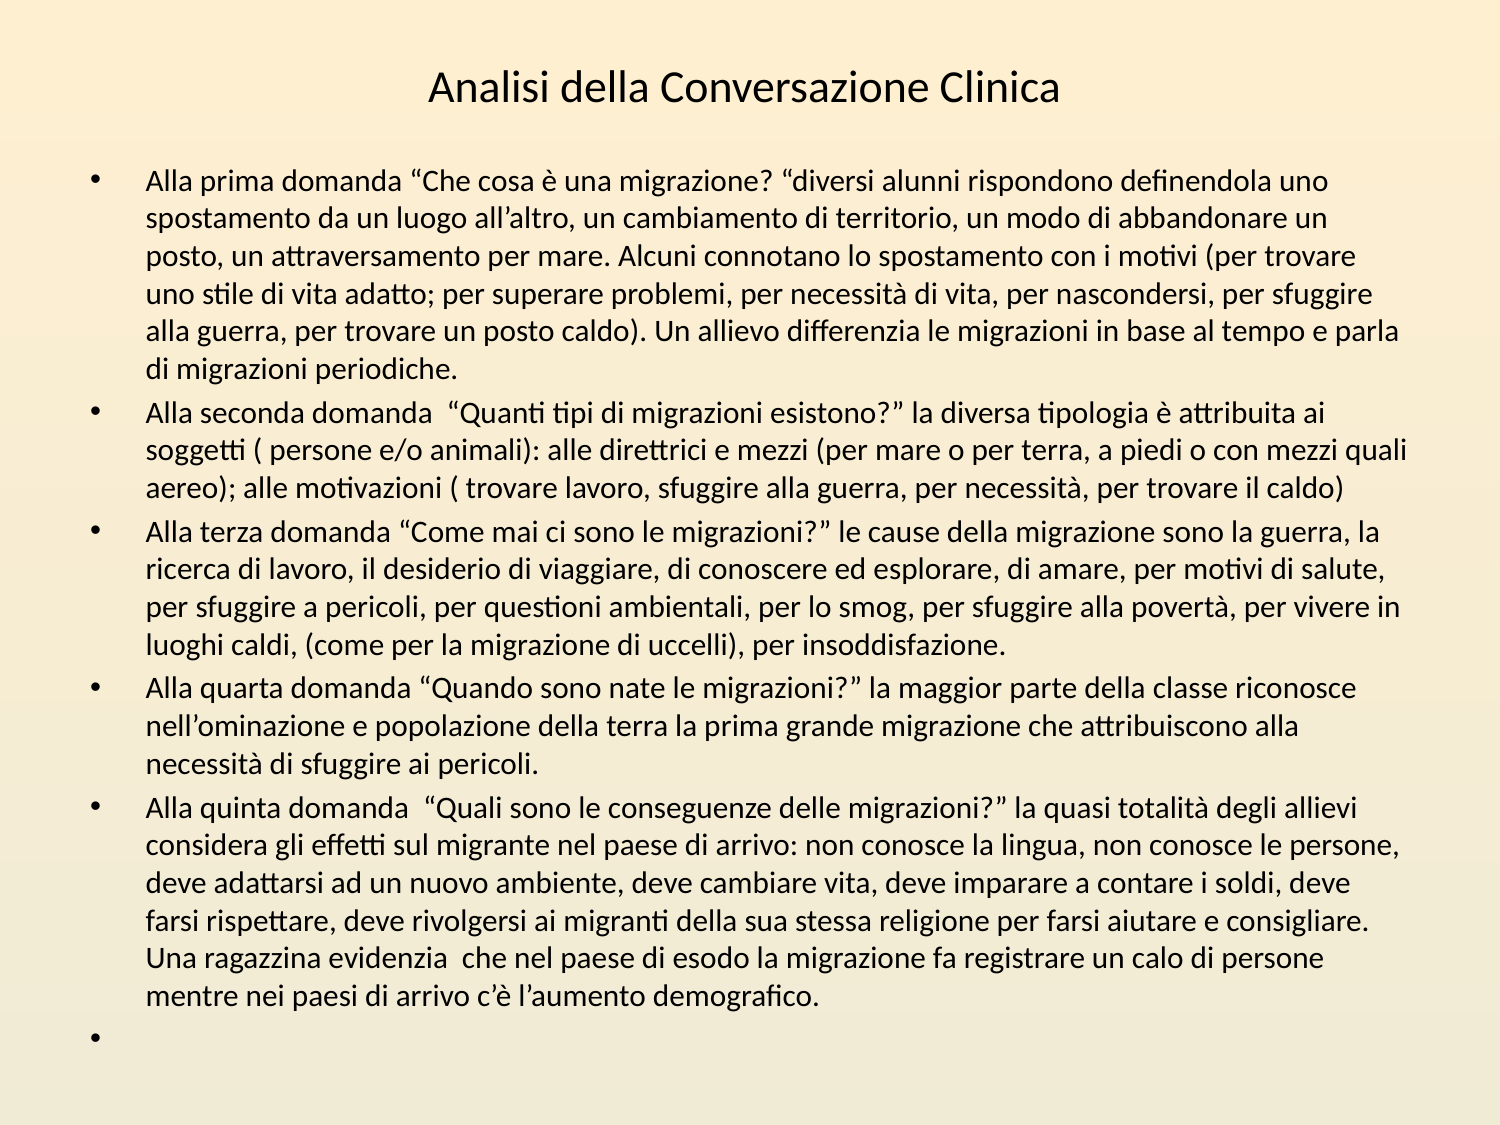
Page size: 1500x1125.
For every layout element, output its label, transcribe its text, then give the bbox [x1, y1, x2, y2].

list Alla prima domanda “Che cosa è una migrazione? “diversi alunni rispondono definendola uno spostamento da un luogo all’altro, un cambiamento di territorio, un modo di abbandonare un posto, un attraversamento per mare. Alcuni connotano lo spostamento con i motivi (per trovare uno stile di vita adatto; per superare problemi, per necessità di vita, per nascondersi, per sfuggire alla guerra, per trovare un posto caldo). Un allievo differenzia le migrazioni in base al tempo e parla di migrazioni periodiche. Alla seconda domanda “Quanti tipi di migrazioni esistono?” la diversa tipologia è attribuita ai soggetti ( persone e/o animali): alle direttrici e mezzi (per mare o per terra, a piedi o con mezzi quali aereo); alle motivazioni ( trovare lavoro, sfuggire alla guerra, per necessità, per trovare il caldo) Alla terza domanda “Come mai ci sono le migrazioni?” le cause della migrazione sono la guerra, la ricerca di lavoro, il desiderio di viaggiare, di conoscere ed esplorare, di amare, per motivi di salute, per sfuggire a pericoli, per questioni ambientali, per lo smog, per sfuggire alla povertà, per vivere in luoghi caldi, (come per la migrazione di uccelli), per insoddisfazione. Alla quarta domanda “Quando sono nate le migrazioni?” la maggior parte della classe riconosce nell’ominazione e popolazione della terra la prima grande migrazione che attribuiscono alla necessità di sfuggire ai pericoli. Alla quinta domanda “Quali sono le conseguenze delle migrazioni?” la quasi totalità degli allievi considera gli effetti sul migrante nel paese di arrivo: non conosce la lingua, non conosce le persone, deve adattarsi ad un nuovo ambiente, deve cambiare vita, deve imparare a contare i soldi, deve farsi rispettare, deve rivolgersi ai migranti della sua stessa religione per farsi aiutare e consigliare. Una ragazzina evidenzia che nel paese di esodo la migrazione fa registrare un calo di persone mentre nei paesi di arrivo c’è l’aumento demografico. [75, 152, 1425, 1079]
title Analisi della Conversazione Clinica [75, 45, 1425, 152]
